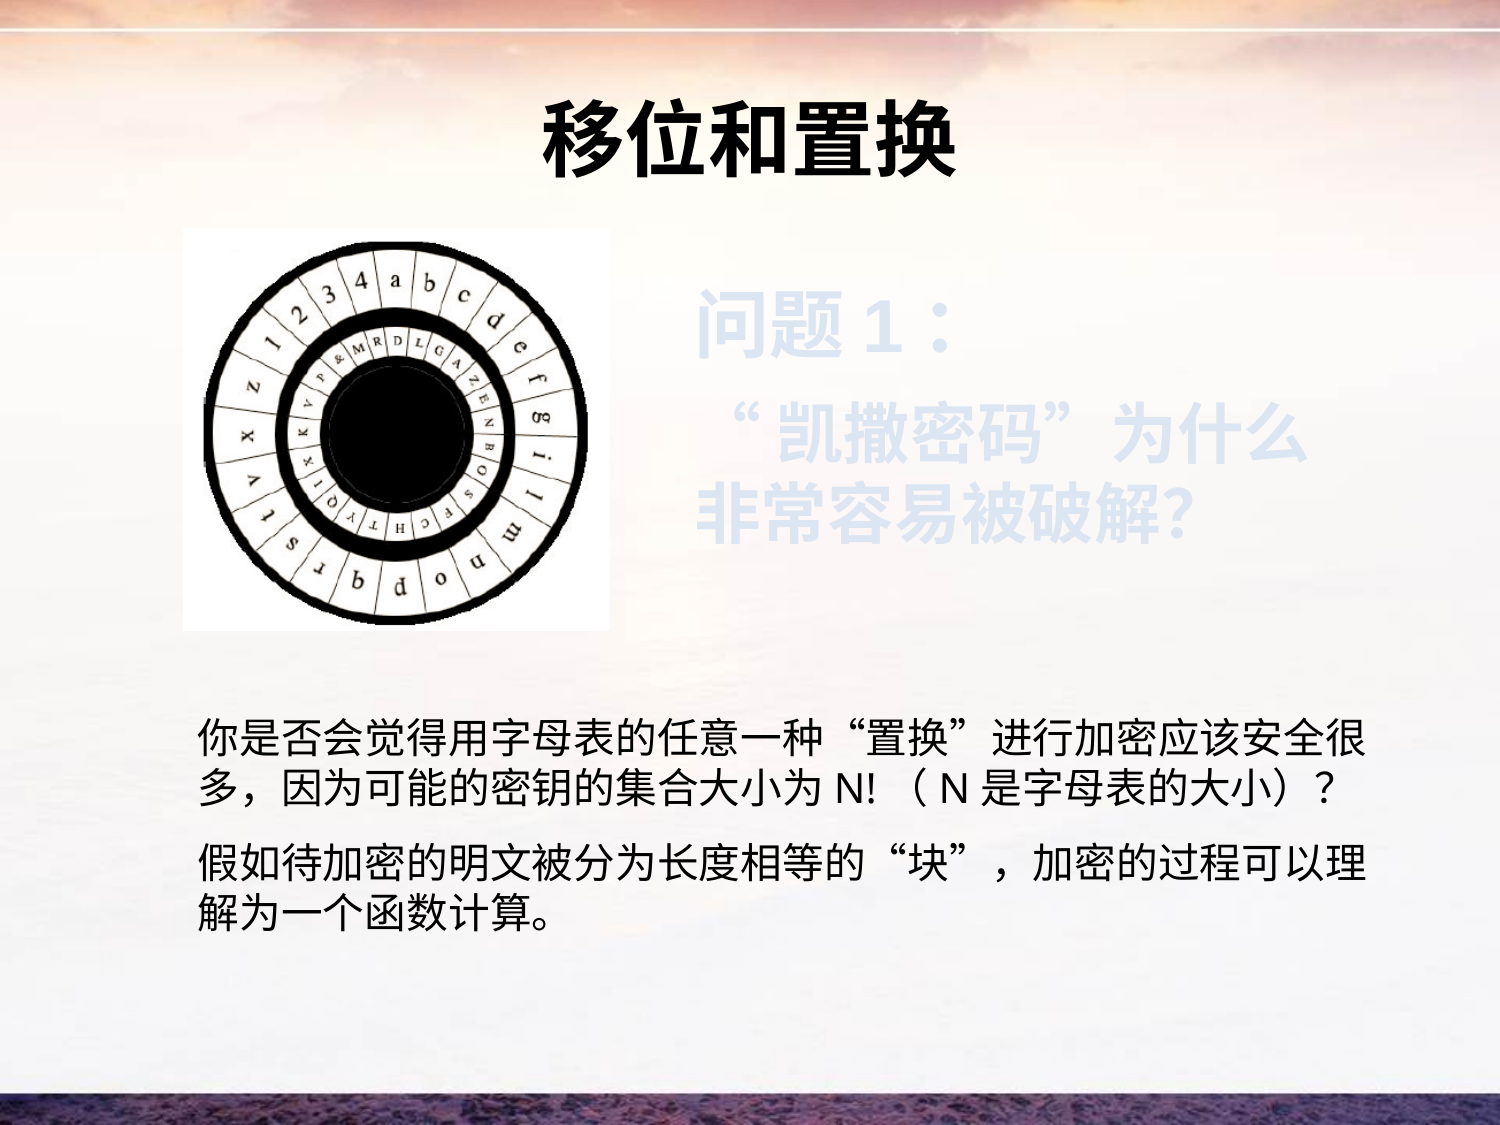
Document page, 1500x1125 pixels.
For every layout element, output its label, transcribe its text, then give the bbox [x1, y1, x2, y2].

title 移位和置换 [75, 45, 1425, 229]
text_box 你是否会觉得用字母表的任意一种“置换”进行加密应该安全很多，因为可能的密钥的集合大小为N!（N是字母表的大小）？ 假如待加密的明文被分为长度相等的“块”，加密的过程可以理解为一个函数计算。 [182, 704, 1388, 944]
picture [0, 0, 1500, 1125]
text_box 问题1： “凯撒密码”为什么非常容易被破解？ [679, 269, 1356, 560]
